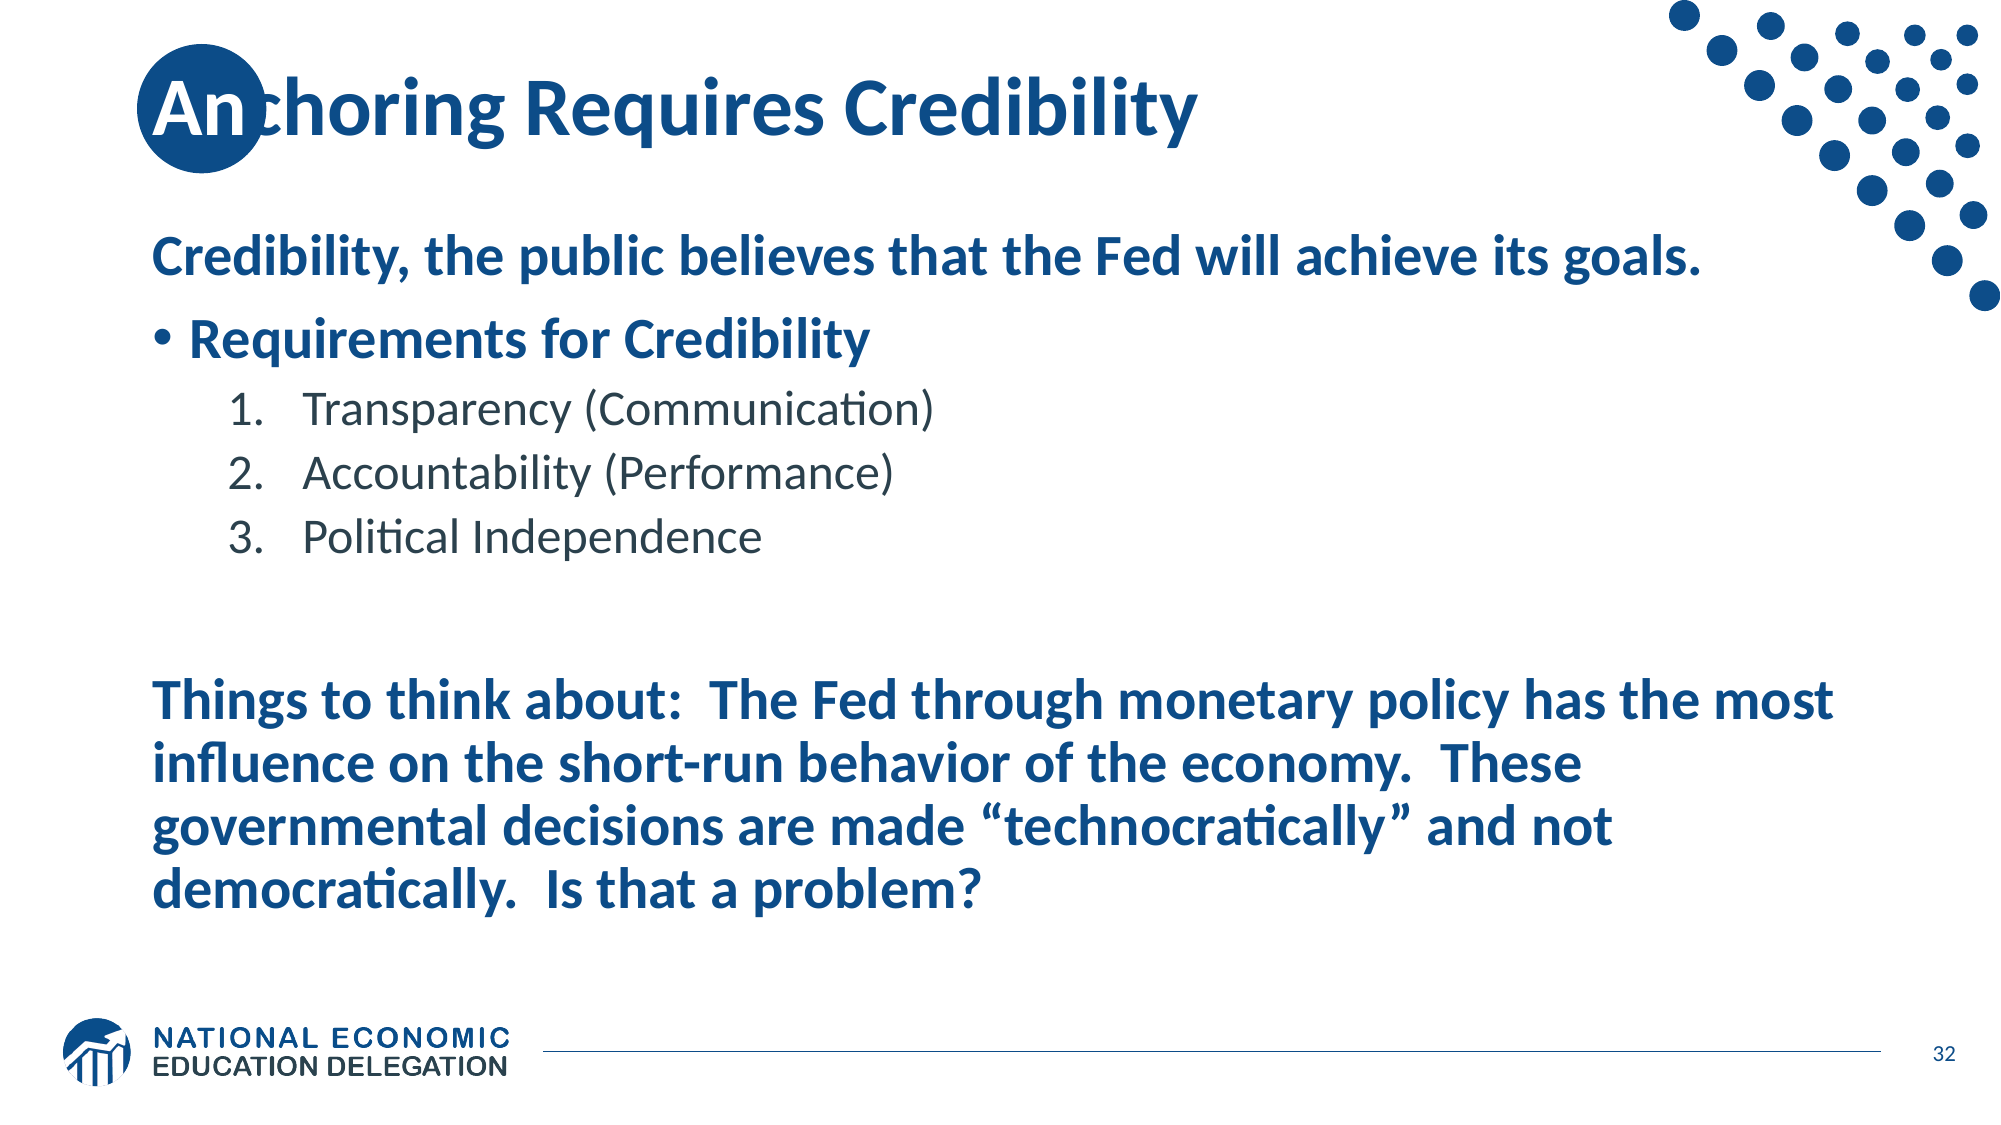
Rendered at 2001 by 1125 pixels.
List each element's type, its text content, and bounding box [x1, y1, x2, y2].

title Anchoring Requires Credibility [137, 0, 1863, 218]
picture [55, 1013, 520, 1091]
list Credibility, the public believes that the Fed will achieve its goals. Requirements for Credibility Transparency (Communication) Accountability (Performance) Political Independence Things to think about: The Fed through monetary policy has the most influence on the short-run behavior of the economy. These governmental decisions are made “technocratically” and not democratically. Is that a problem? [137, 257, 1863, 972]
slide_number 32 [1521, 1022, 1972, 1082]
